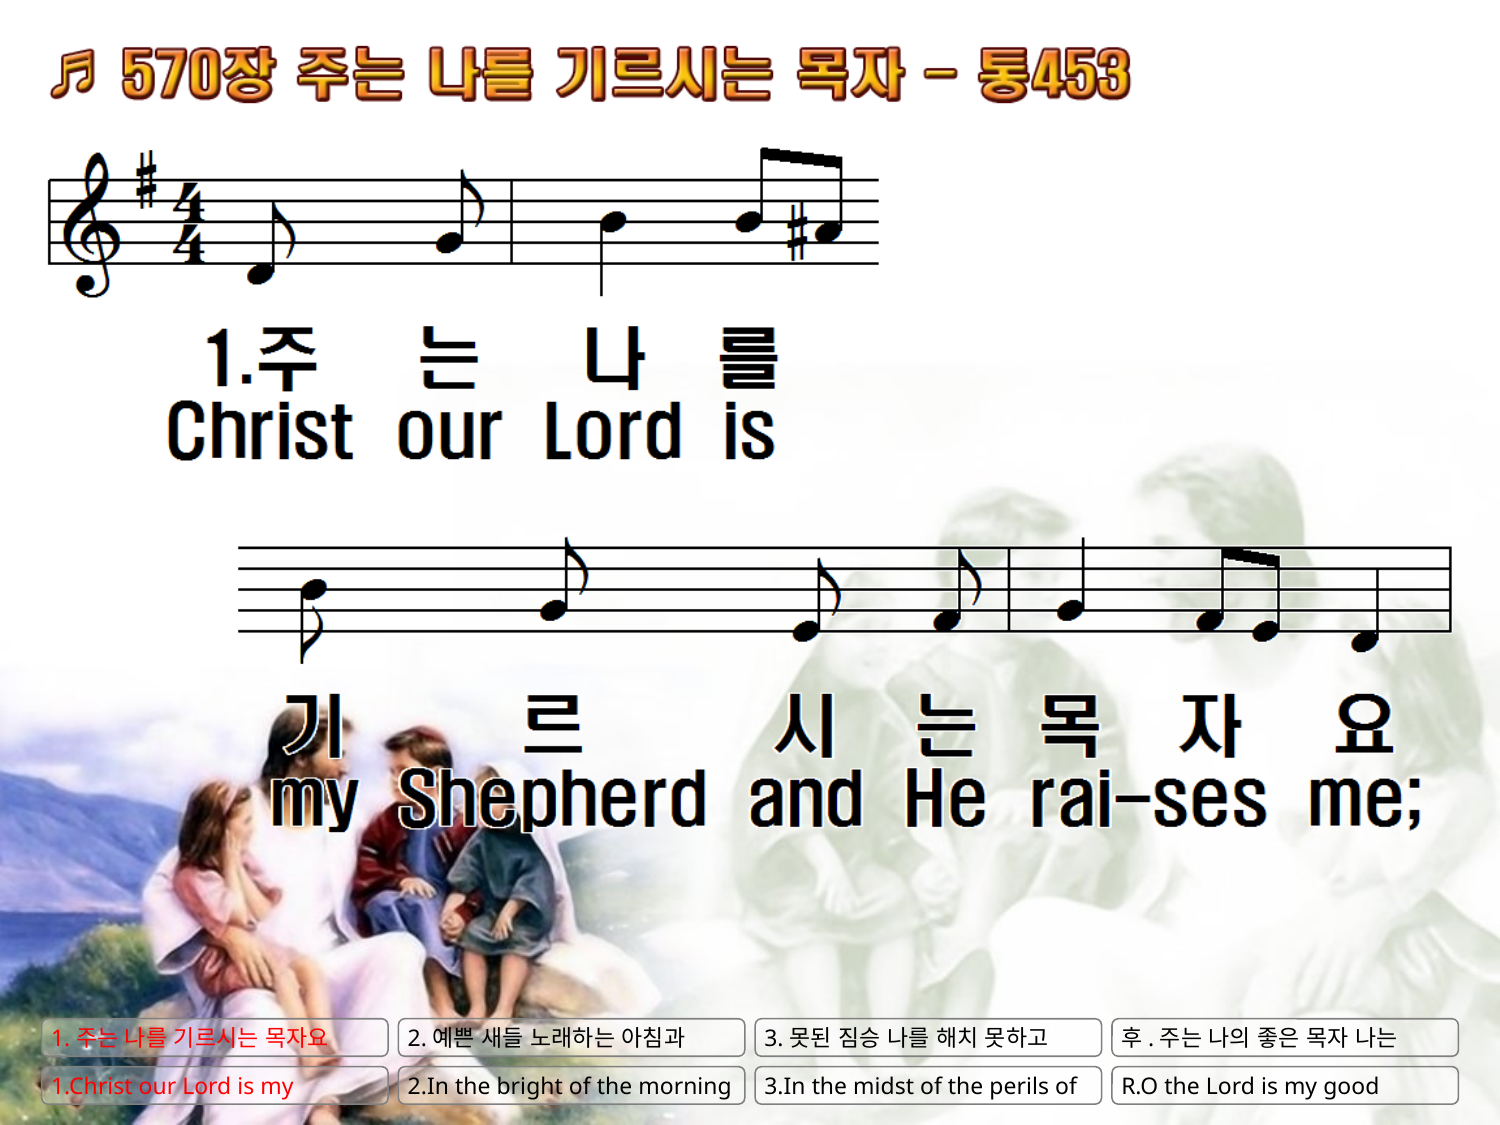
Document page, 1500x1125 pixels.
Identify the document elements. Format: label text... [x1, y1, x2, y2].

text_box 2.예쁜 새들 노래하는 아침과 [398, 1018, 745, 1057]
text_box 3.In the midst of the perils of [755, 1066, 1102, 1105]
text_box 2.In the bright of the morning [398, 1066, 745, 1105]
text_box 3.못된 짐승 나를 해치 못하고 [755, 1018, 1102, 1057]
text_box 후.주는 나의 좋은 목자 나는 [1111, 1018, 1459, 1057]
text_box R.O the Lord is my good [1111, 1066, 1459, 1105]
text_box 1.주는 나를 기르시는 목자요 [41, 1018, 389, 1057]
picture [0, 0, 1500, 1125]
text_box 1.Christ our Lord is my [41, 1066, 389, 1105]
